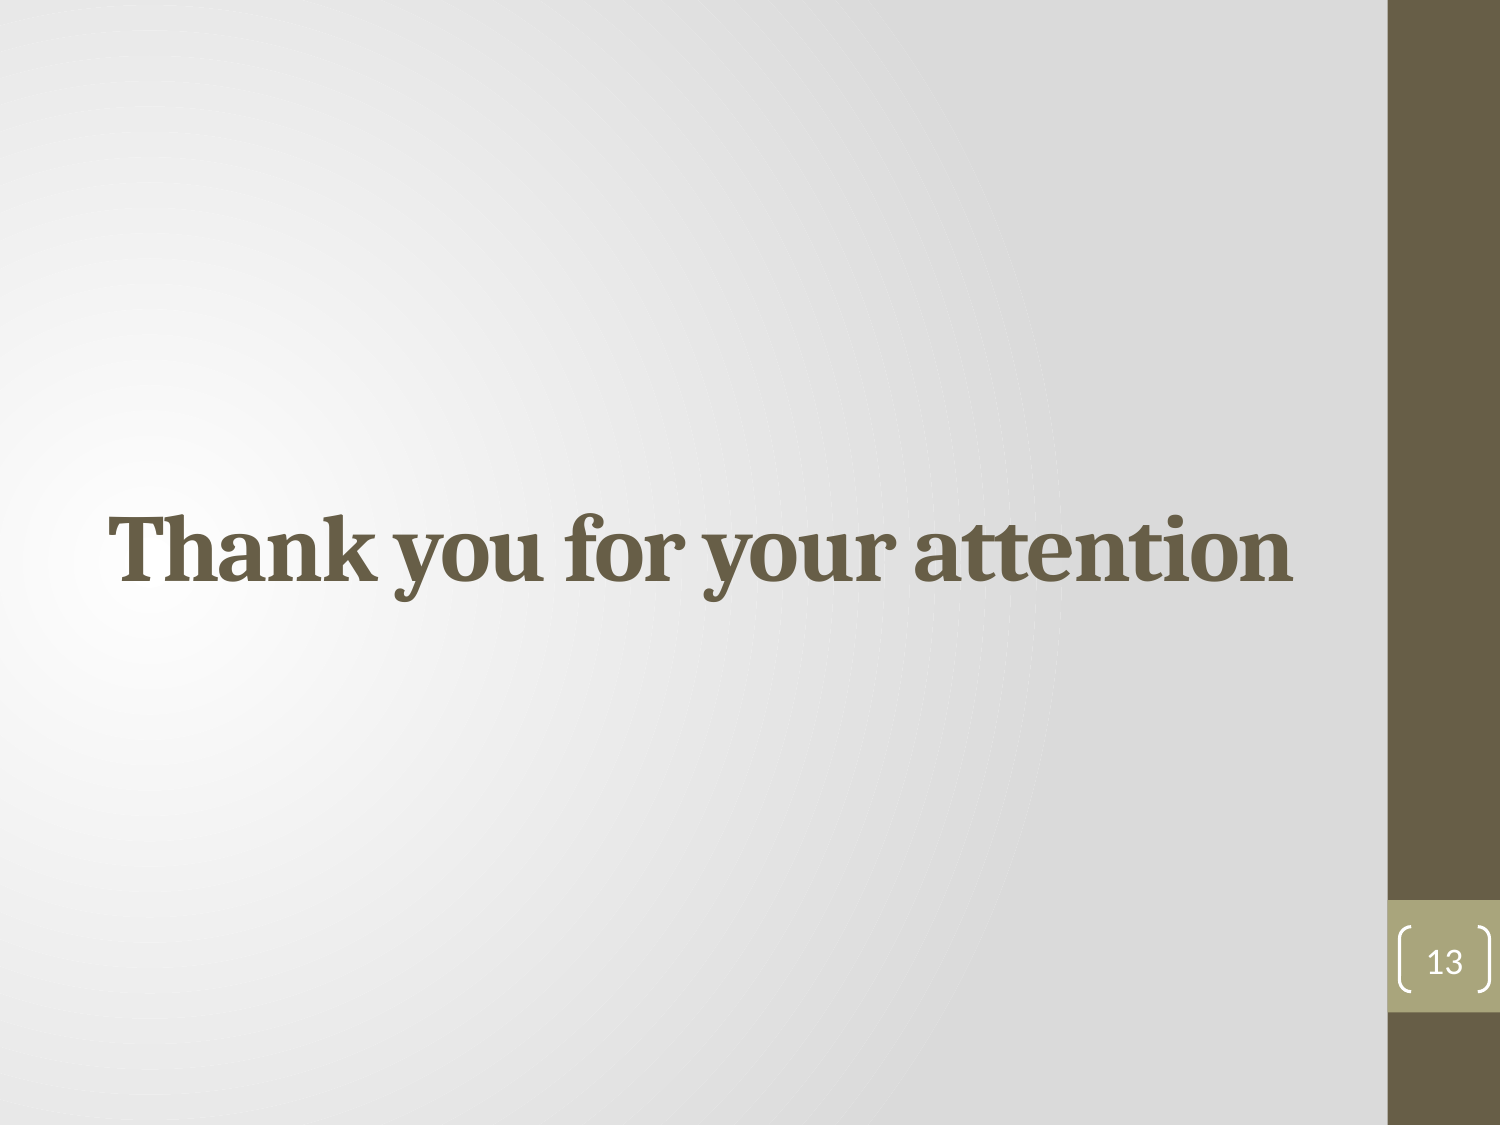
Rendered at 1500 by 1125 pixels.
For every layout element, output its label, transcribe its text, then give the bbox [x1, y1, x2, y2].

slide_number 13 [1397, 925, 1492, 994]
title Thank you for your attention [76, 290, 1327, 797]
